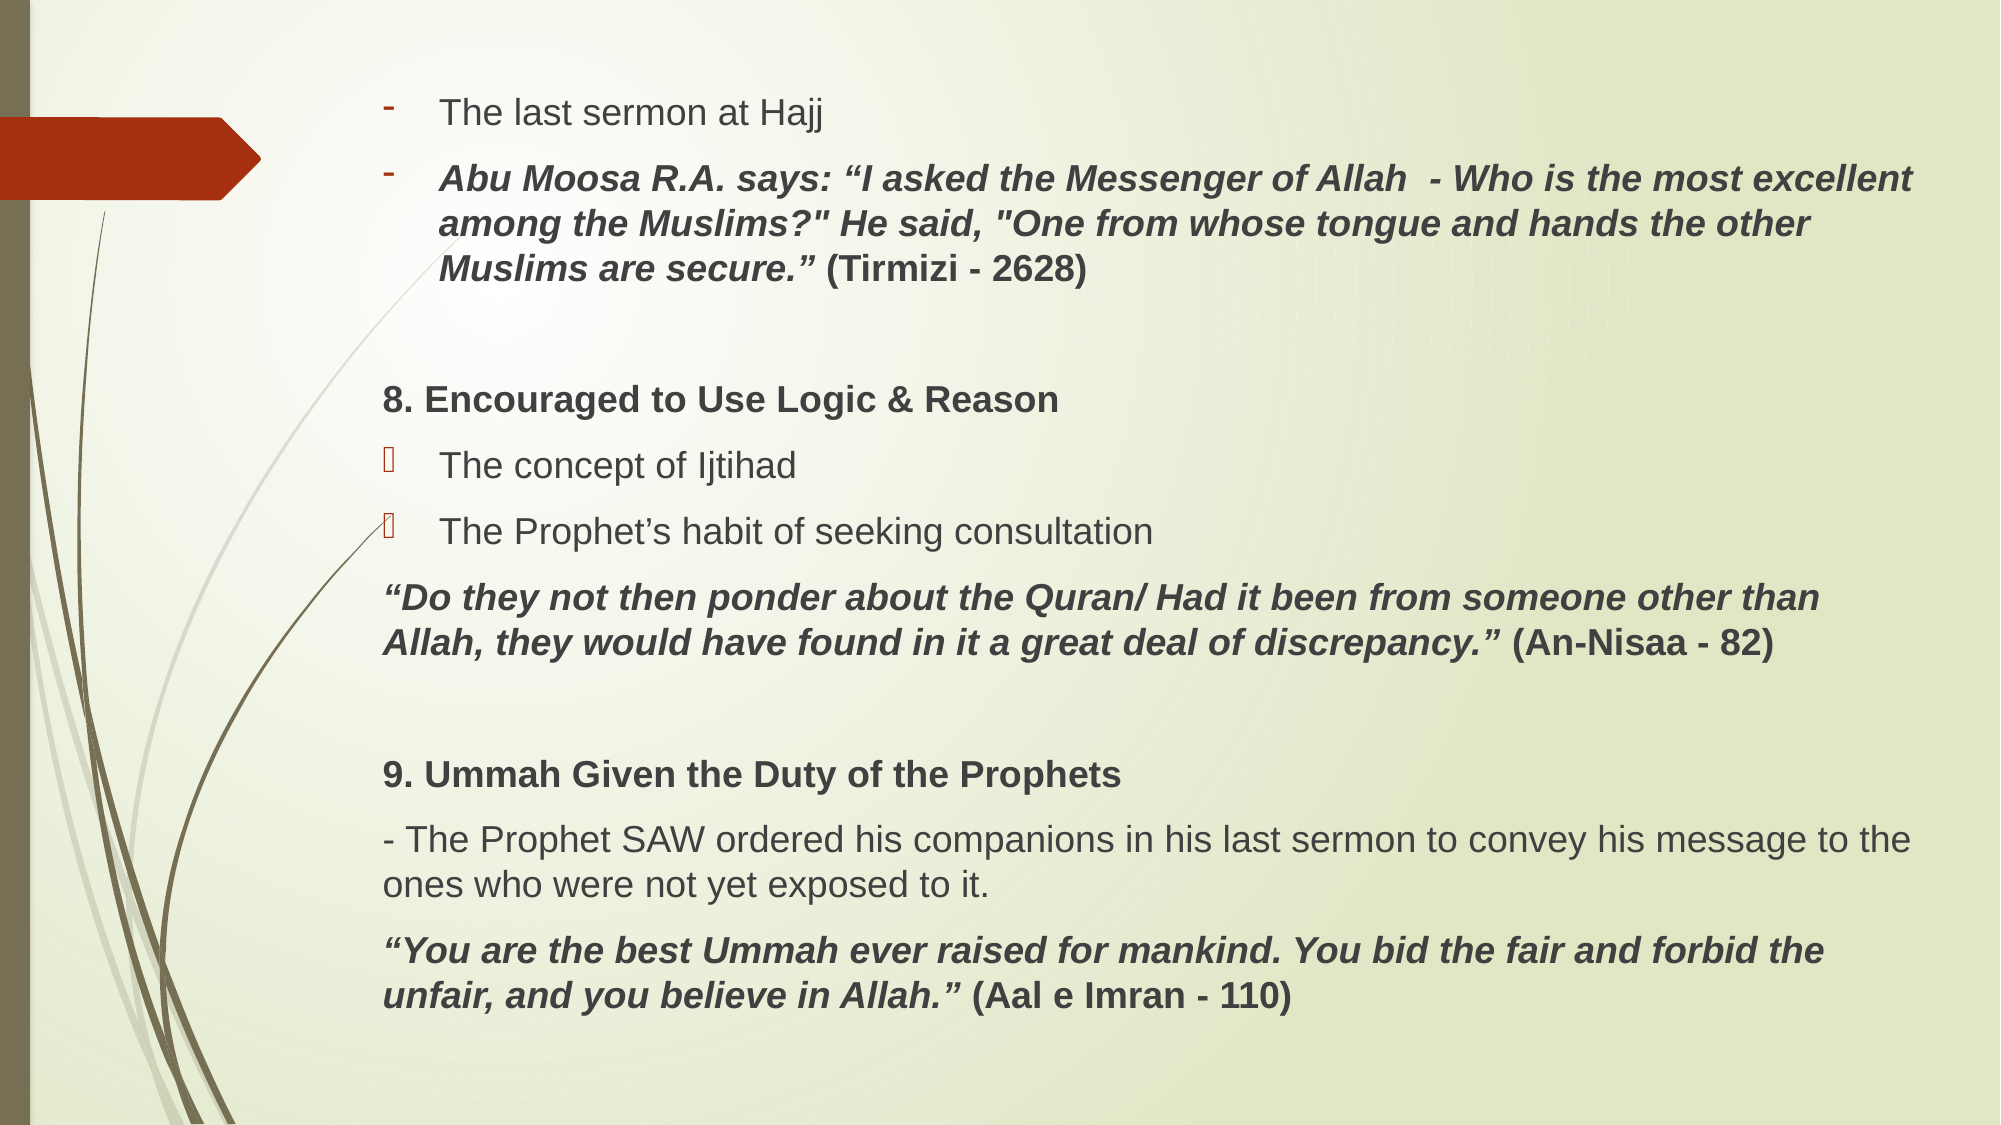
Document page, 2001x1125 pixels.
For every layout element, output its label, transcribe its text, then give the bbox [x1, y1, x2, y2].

list The last sermon at Hajj Abu Moosa R.A. says: “I asked the Messenger of Allah - Who is the most excellent among the Muslims?" He said, "One from whose tongue and hands the other Muslims are secure.” (Tirmizi - 2628) 8. Encouraged to Use Logic & Reason The concept of Ijtihad The Prophet’s habit of seeking consultation “Do they not then ponder about the Quran/ Had it been from someone other than Allah, they would have found in it a great deal of discrepancy.” (An-Nisaa - 82) 9. Ummah Given the Duty of the Prophets - The Prophet SAW ordered his companions in his last sermon to convey his message to the ones who were not yet exposed to it. “You are the best Ummah ever raised for mankind. You bid the fair and forbid the unfair, and you believe in Allah.” (Aal e Imran - 110) [367, 80, 1931, 1061]
